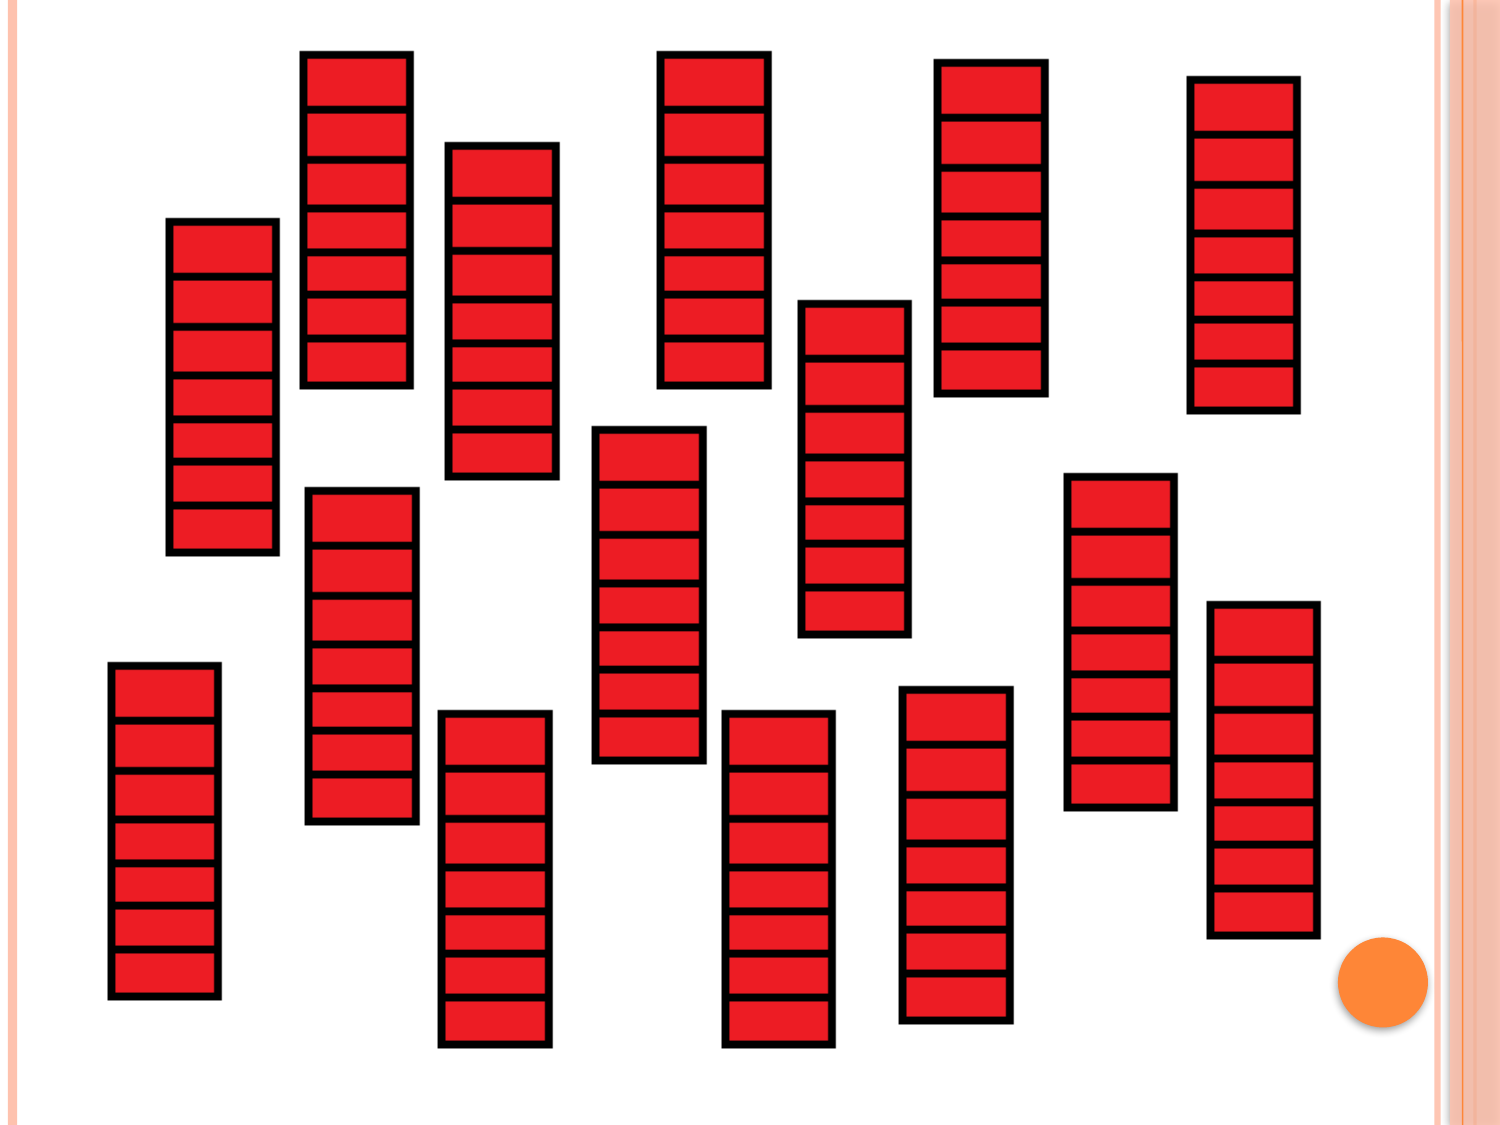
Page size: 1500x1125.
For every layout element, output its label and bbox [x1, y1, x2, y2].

picture [1178, 70, 1310, 422]
picture [157, 211, 289, 563]
picture [926, 52, 1057, 404]
picture [291, 44, 423, 396]
picture [296, 481, 428, 833]
picture [430, 703, 562, 1055]
picture [1055, 467, 1187, 819]
picture [1198, 595, 1330, 947]
picture [891, 680, 1022, 1032]
picture [99, 656, 231, 1008]
picture [648, 44, 780, 396]
picture [437, 136, 568, 488]
picture [789, 293, 921, 646]
picture [584, 420, 845, 1055]
